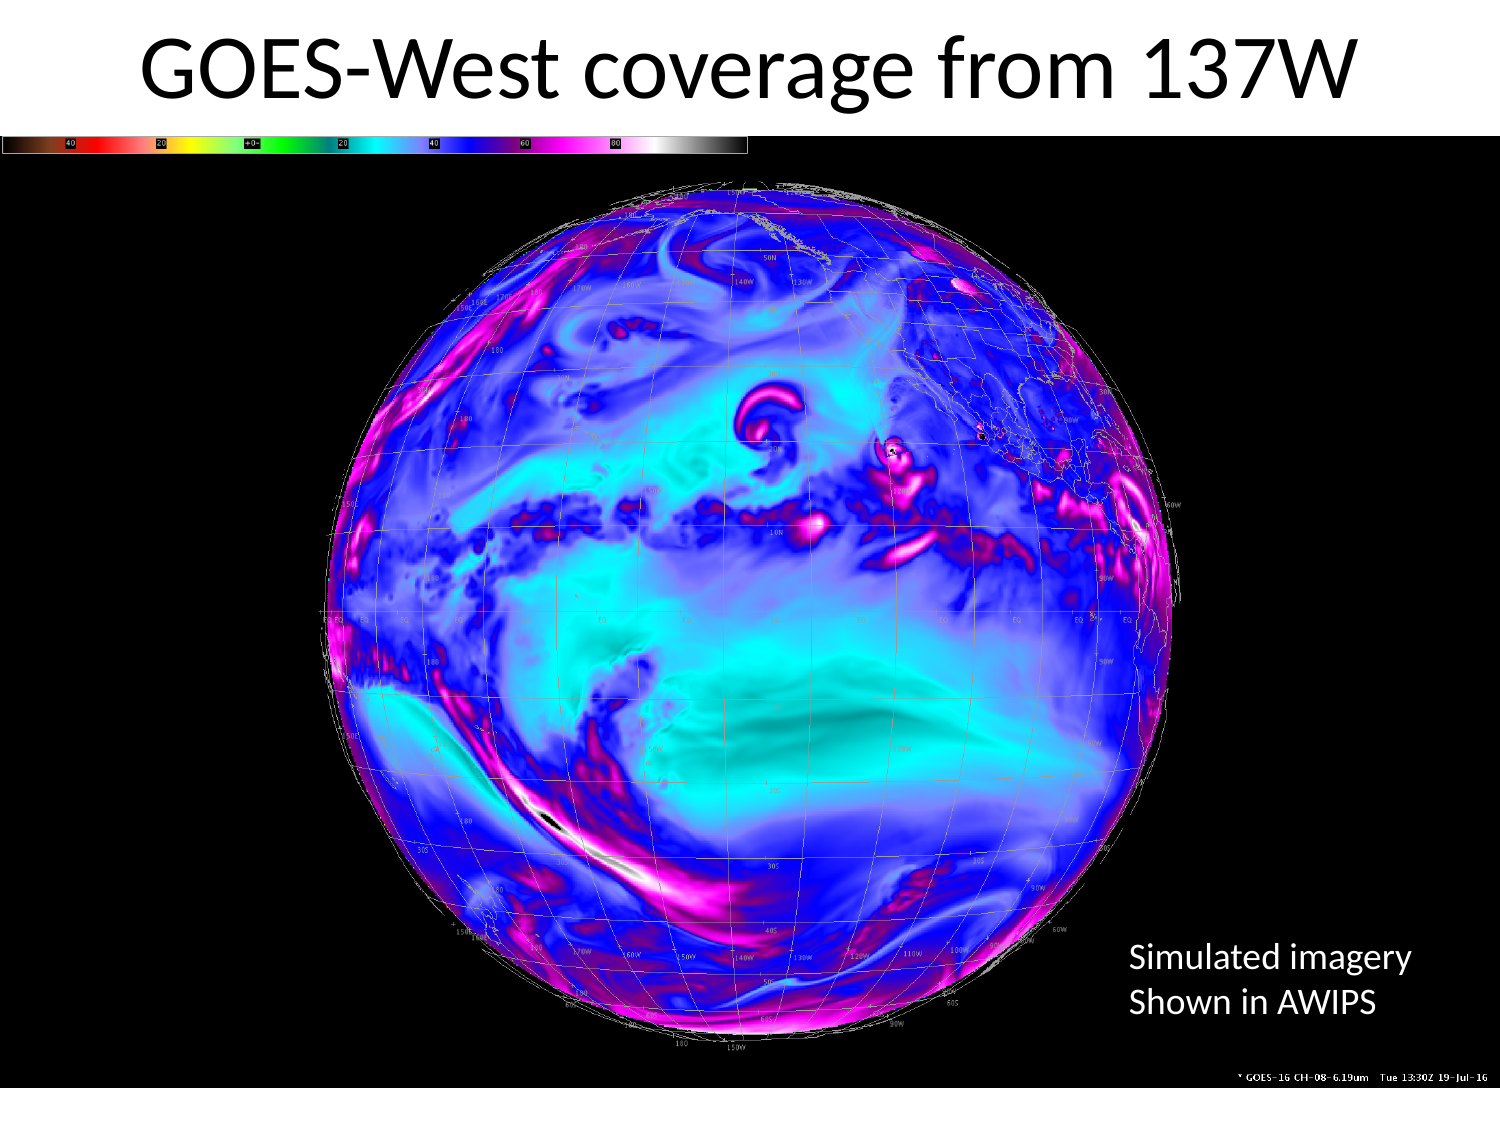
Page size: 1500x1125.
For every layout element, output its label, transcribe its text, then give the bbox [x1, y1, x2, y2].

picture [0, 136, 1500, 1088]
text_box GOES-West coverage from 137W [74, 0, 1425, 134]
